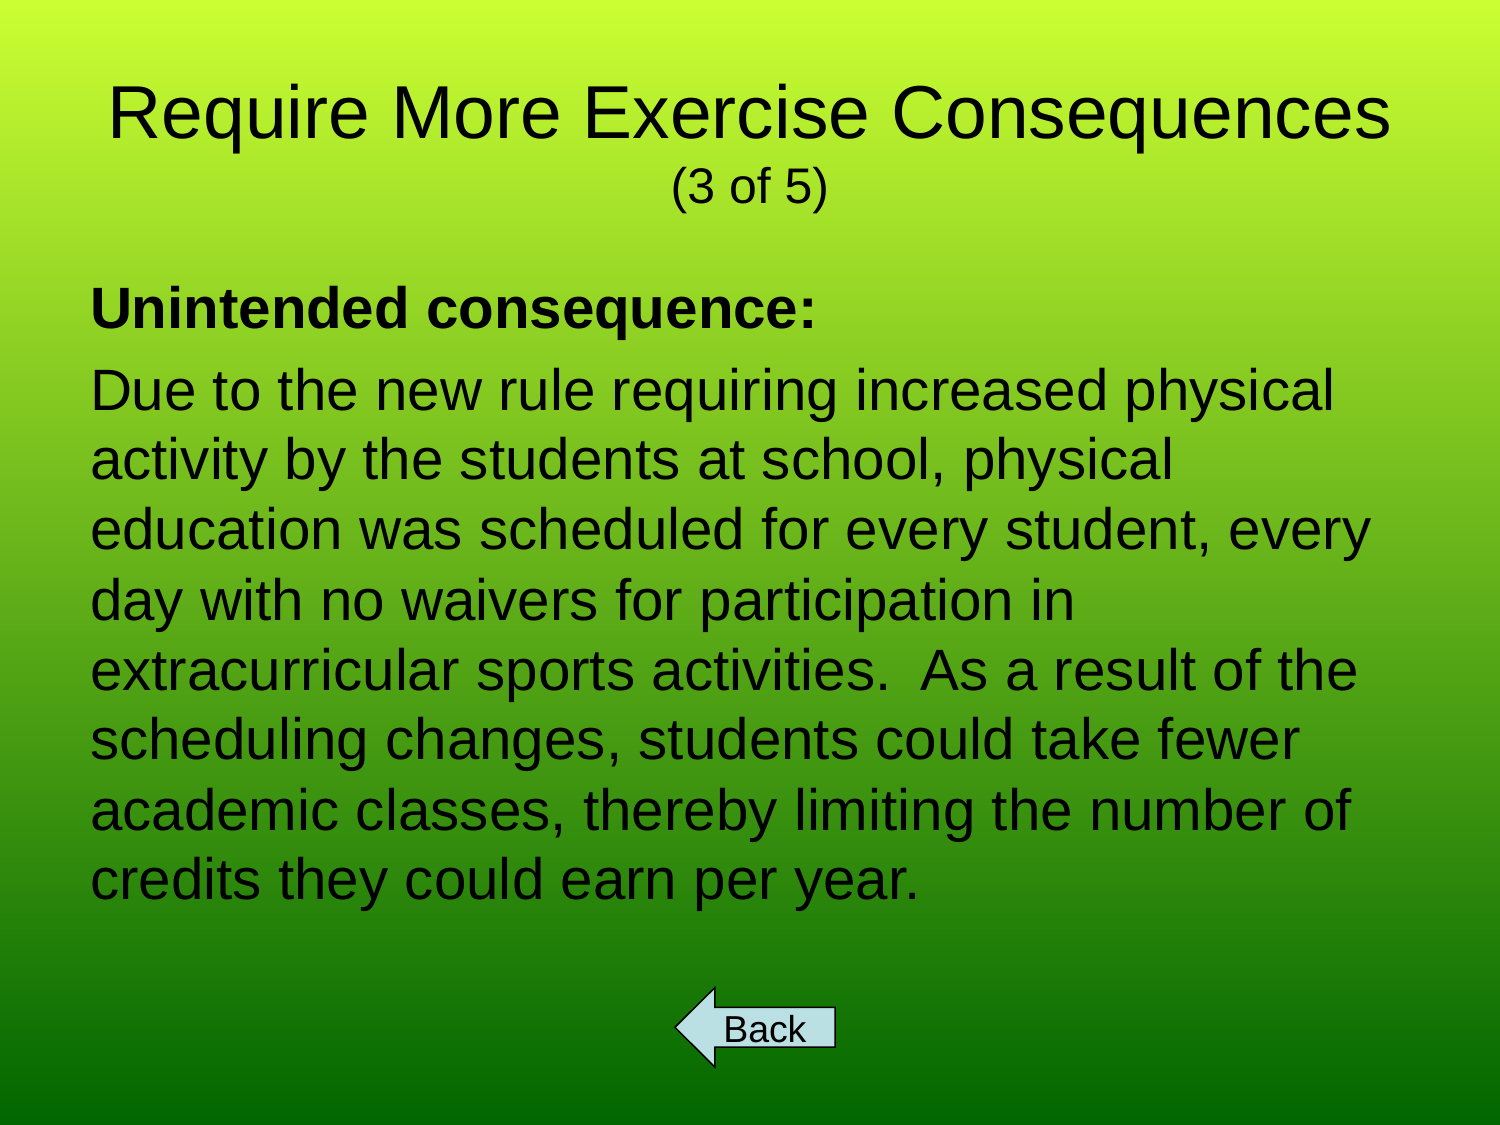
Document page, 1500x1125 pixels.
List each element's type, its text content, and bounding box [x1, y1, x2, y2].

text_box Back [674, 987, 836, 1068]
title Require More Exercise Consequences (3 of 5) [75, 45, 1425, 233]
list Unintended consequence: Due to the new rule requiring increased physical activity by the students at school, physical education was scheduled for every student, every day with no waivers for participation in extracurricular sports activities. As a result of the scheduling changes, students could take fewer academic classes, thereby limiting the number of credits they could earn per year. [75, 262, 1425, 1005]
